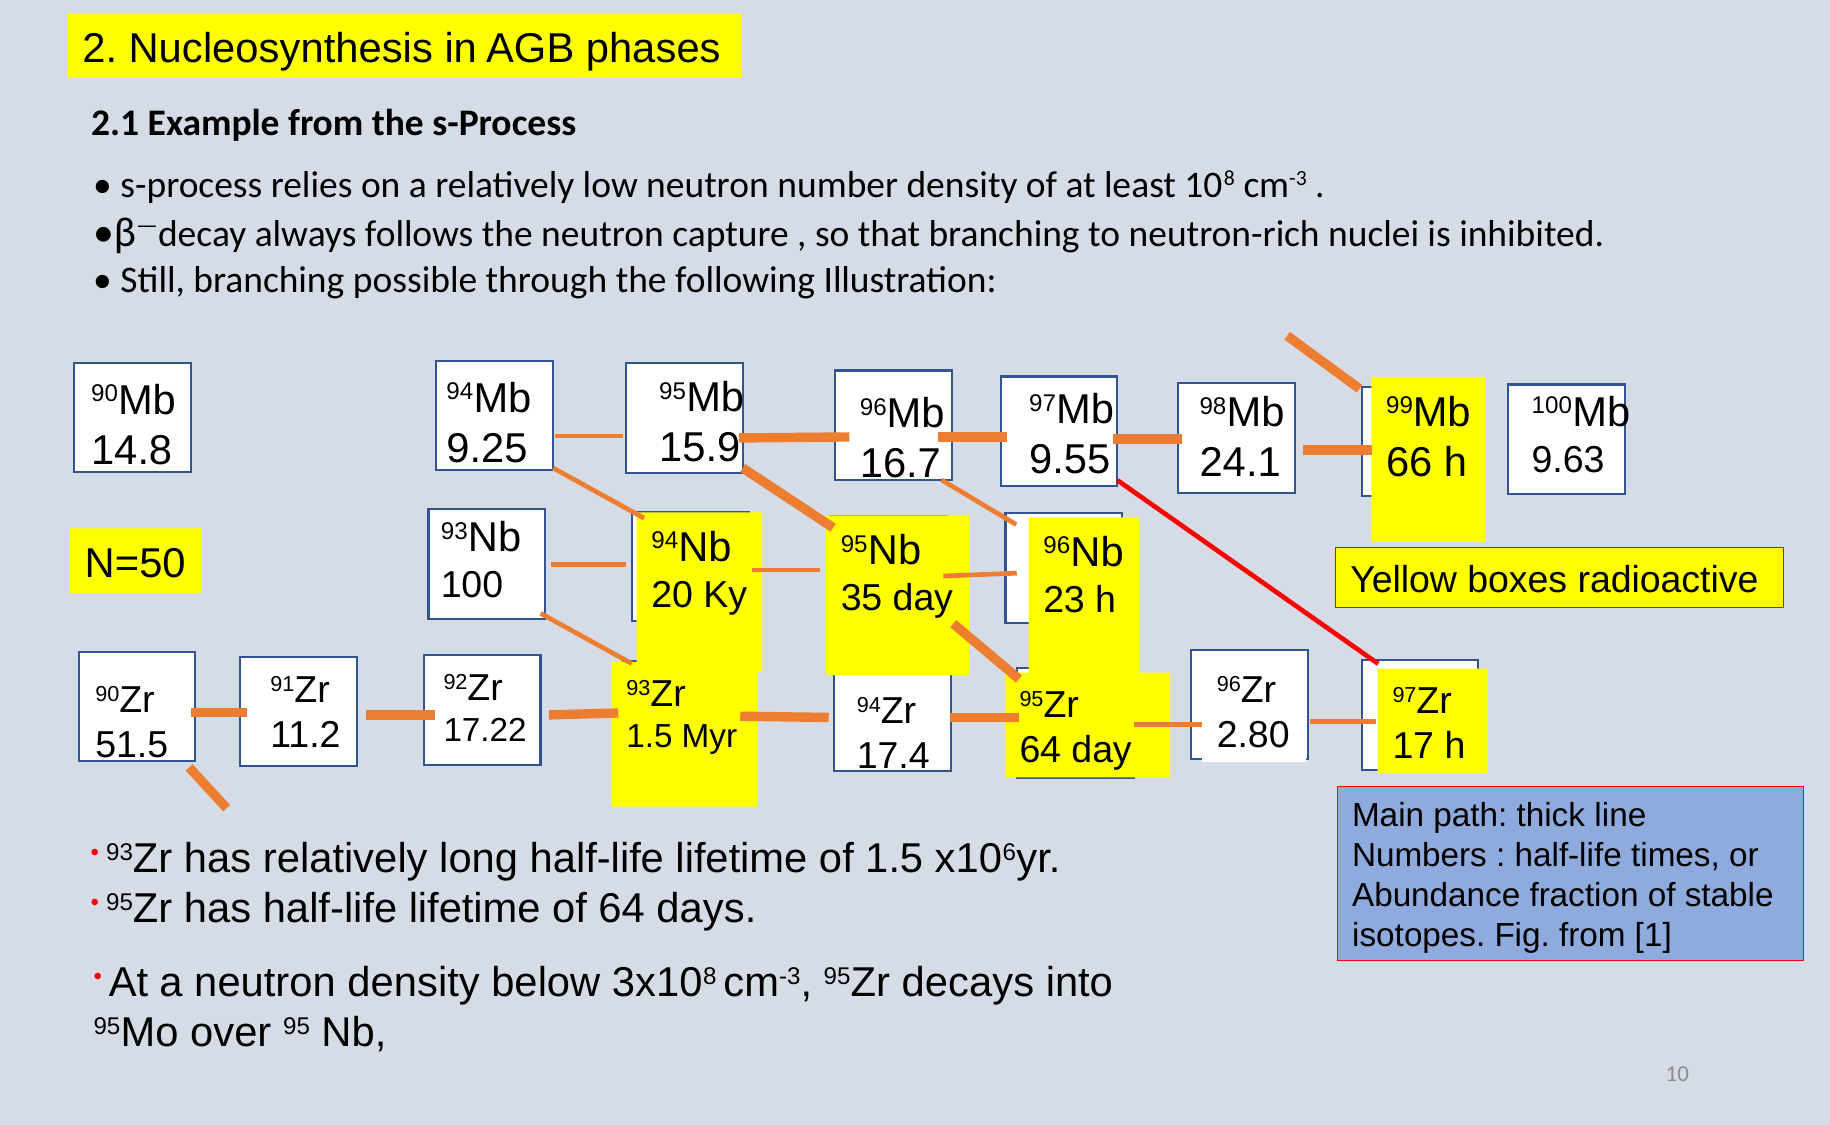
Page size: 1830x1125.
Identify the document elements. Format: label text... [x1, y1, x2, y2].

text_box [1020, 667, 1028, 672]
text_box [1361, 386, 1371, 445]
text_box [742, 467, 834, 528]
text_box • At a neutron density below 3x108 cm-3, 95Zr decays into 95Mo over 95 Nb, [78, 947, 1221, 1063]
text_box 2.1 Example from the s-Process [76, 90, 758, 150]
text_box • s-process relies on a relatively low neutron number density of at least 108 cm-3 . •β—decay always follows the neutron capture , so that branching to neutron-rich nuclei is inhibited. • Still, branching possible through the following Illustration: [78, 152, 1646, 307]
text_box 93Zr 1.5 Myr [611, 662, 758, 807]
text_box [553, 467, 645, 519]
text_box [941, 479, 1017, 525]
text_box Main path: thick line Numbers : half-life times, or Abundance fraction of stable isotopes. Fig. from [1] [1337, 786, 1804, 961]
text_box [1190, 727, 1202, 760]
text_box 96Zr 2.80 [1202, 664, 1307, 762]
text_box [953, 623, 1020, 680]
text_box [189, 767, 227, 809]
text_box • 93Zr has relatively long half-life lifetime of 1.5 x106yr. • 95Zr has half-life lifetime of 64 days. [75, 823, 1106, 939]
text_box [73, 362, 192, 473]
text_box 100Mb 9.63 [1516, 377, 1646, 487]
slide_number 10 [1292, 1042, 1705, 1103]
text_box 98Mb 24.1 [1184, 377, 1315, 480]
text_box 2. Nucleosynthesis in AGB phases [67, 13, 743, 78]
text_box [1117, 480, 1379, 664]
text_box N=50 [69, 528, 201, 594]
text_box [423, 720, 542, 766]
text_box [1190, 664, 1202, 722]
text_box 96Mb 16.7 [844, 378, 960, 544]
text_box [239, 656, 358, 767]
text_box 97Zr 17 h [1377, 668, 1488, 774]
text_box [423, 654, 428, 710]
text_box [435, 360, 554, 471]
text_box 95Zr 64 day [1004, 672, 1171, 778]
text_box Yellow boxes radioactive [1379, 547, 1784, 608]
text_box [1004, 525, 1028, 624]
text_box 90Zr 51.5 [80, 667, 191, 773]
text_box [1177, 382, 1184, 480]
text_box 95Nb 35 day [826, 515, 969, 676]
text_box 91Zr 11.2 [255, 657, 366, 763]
text_box [631, 519, 636, 622]
text_box 97Mb 9.55 [1014, 374, 1130, 540]
text_box [834, 369, 953, 432]
text_box 96Nb 23 h [1028, 540, 1139, 678]
text_box [1000, 375, 1014, 479]
text_box 94Nb 20 Ky [636, 519, 763, 673]
text_box [1361, 455, 1371, 480]
text_box 95Mb 15.9 [644, 362, 760, 528]
text_box [834, 442, 844, 481]
text_box 94Mb 9.25 [431, 363, 547, 529]
text_box 92Zr 17.22 [428, 663, 569, 756]
text_box 90Mb 14.8 [76, 365, 192, 531]
text_box [833, 676, 952, 772]
text_box [1507, 383, 1626, 495]
text_box [78, 651, 196, 762]
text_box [540, 613, 632, 664]
text_box [1361, 722, 1377, 771]
text_box 99Mb 66 h [1371, 376, 1486, 542]
text_box 93Nb 100 [426, 502, 545, 663]
text_box [625, 362, 644, 467]
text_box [1287, 335, 1360, 389]
text_box 94Zr 17.4 [842, 679, 953, 784]
text_box [1361, 659, 1479, 721]
